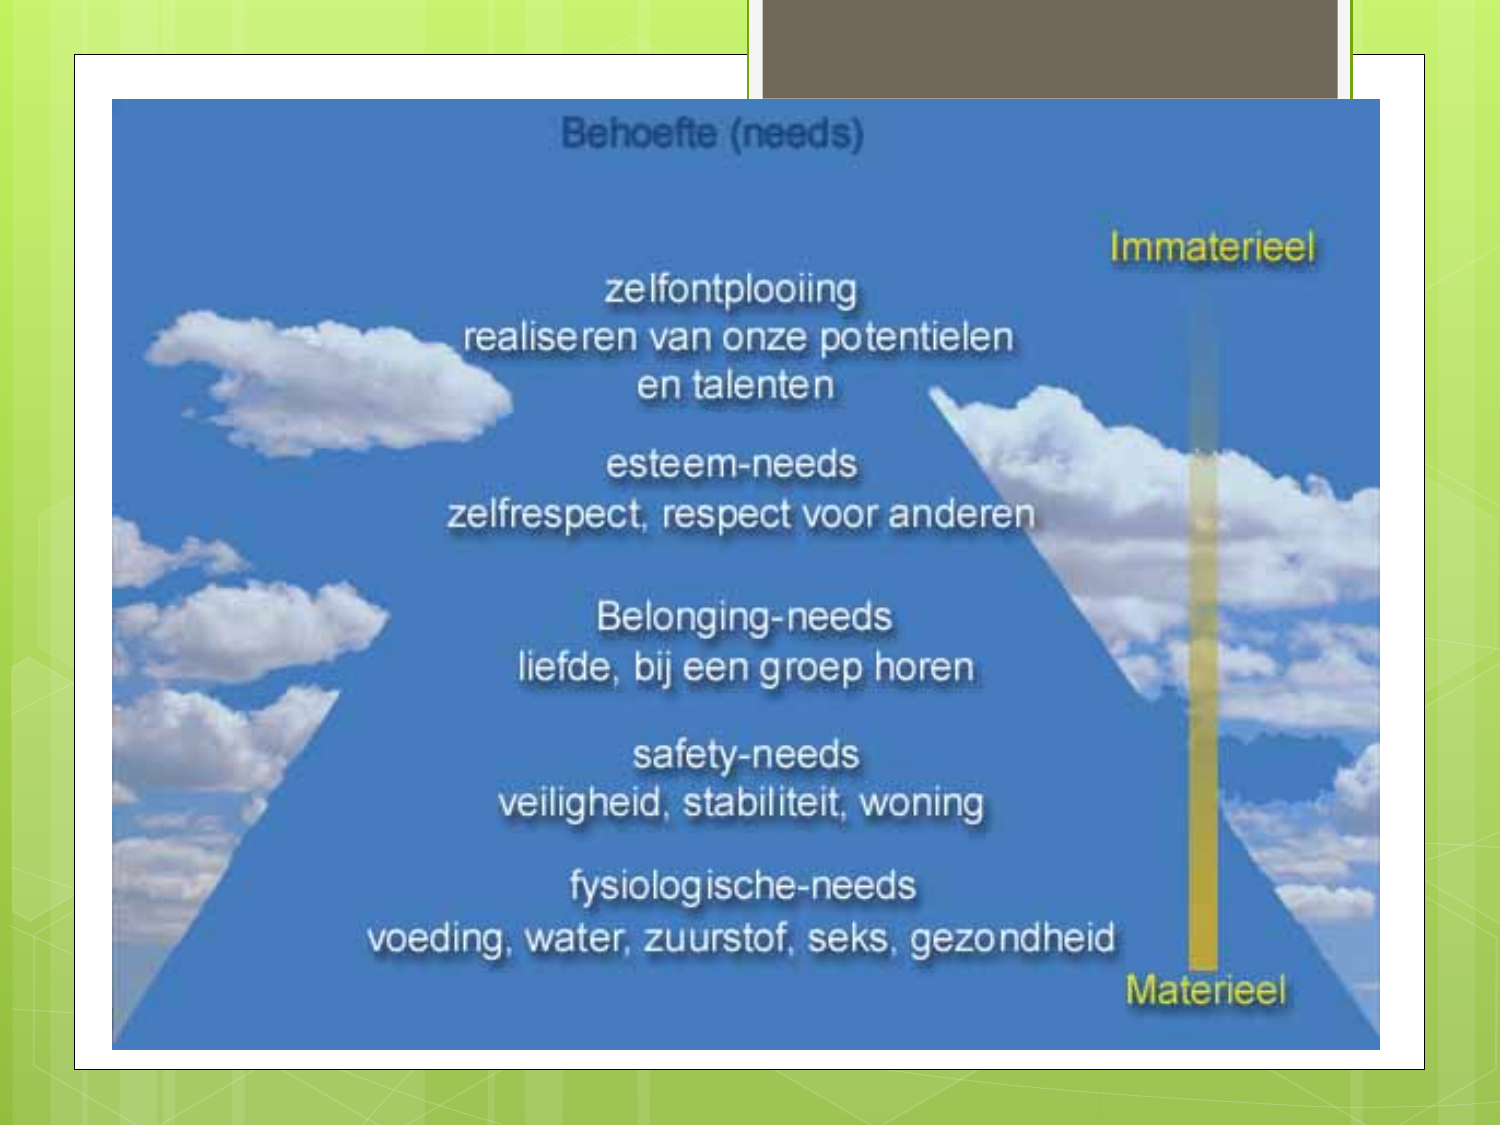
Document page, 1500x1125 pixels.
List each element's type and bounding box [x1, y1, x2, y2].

picture [112, 99, 1380, 1051]
